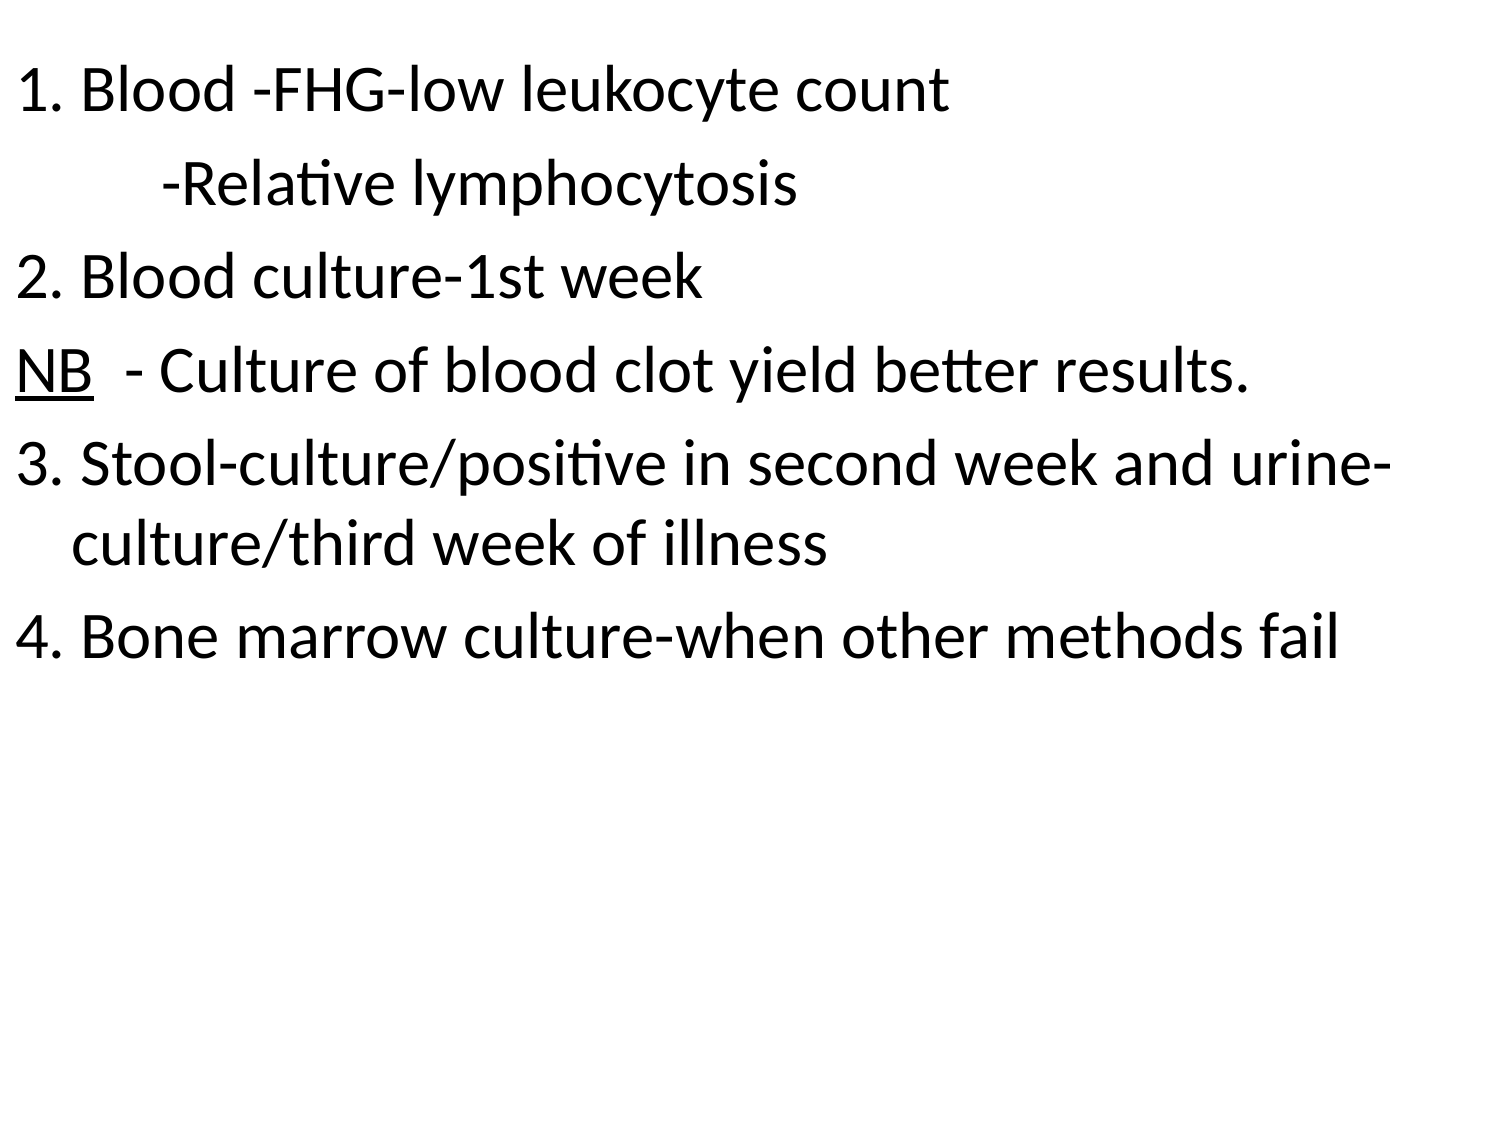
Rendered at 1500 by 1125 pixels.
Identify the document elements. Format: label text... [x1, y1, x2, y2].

list 1. Blood -FHG-low leukocyte count -Relative lymphocytosis 2. Blood culture-1st week NB - Culture of blood clot yield better results. 3. Stool-culture/positive in second week and urine-culture/third week of illness 4. Bone marrow culture-when other methods fail [0, 37, 1500, 1125]
